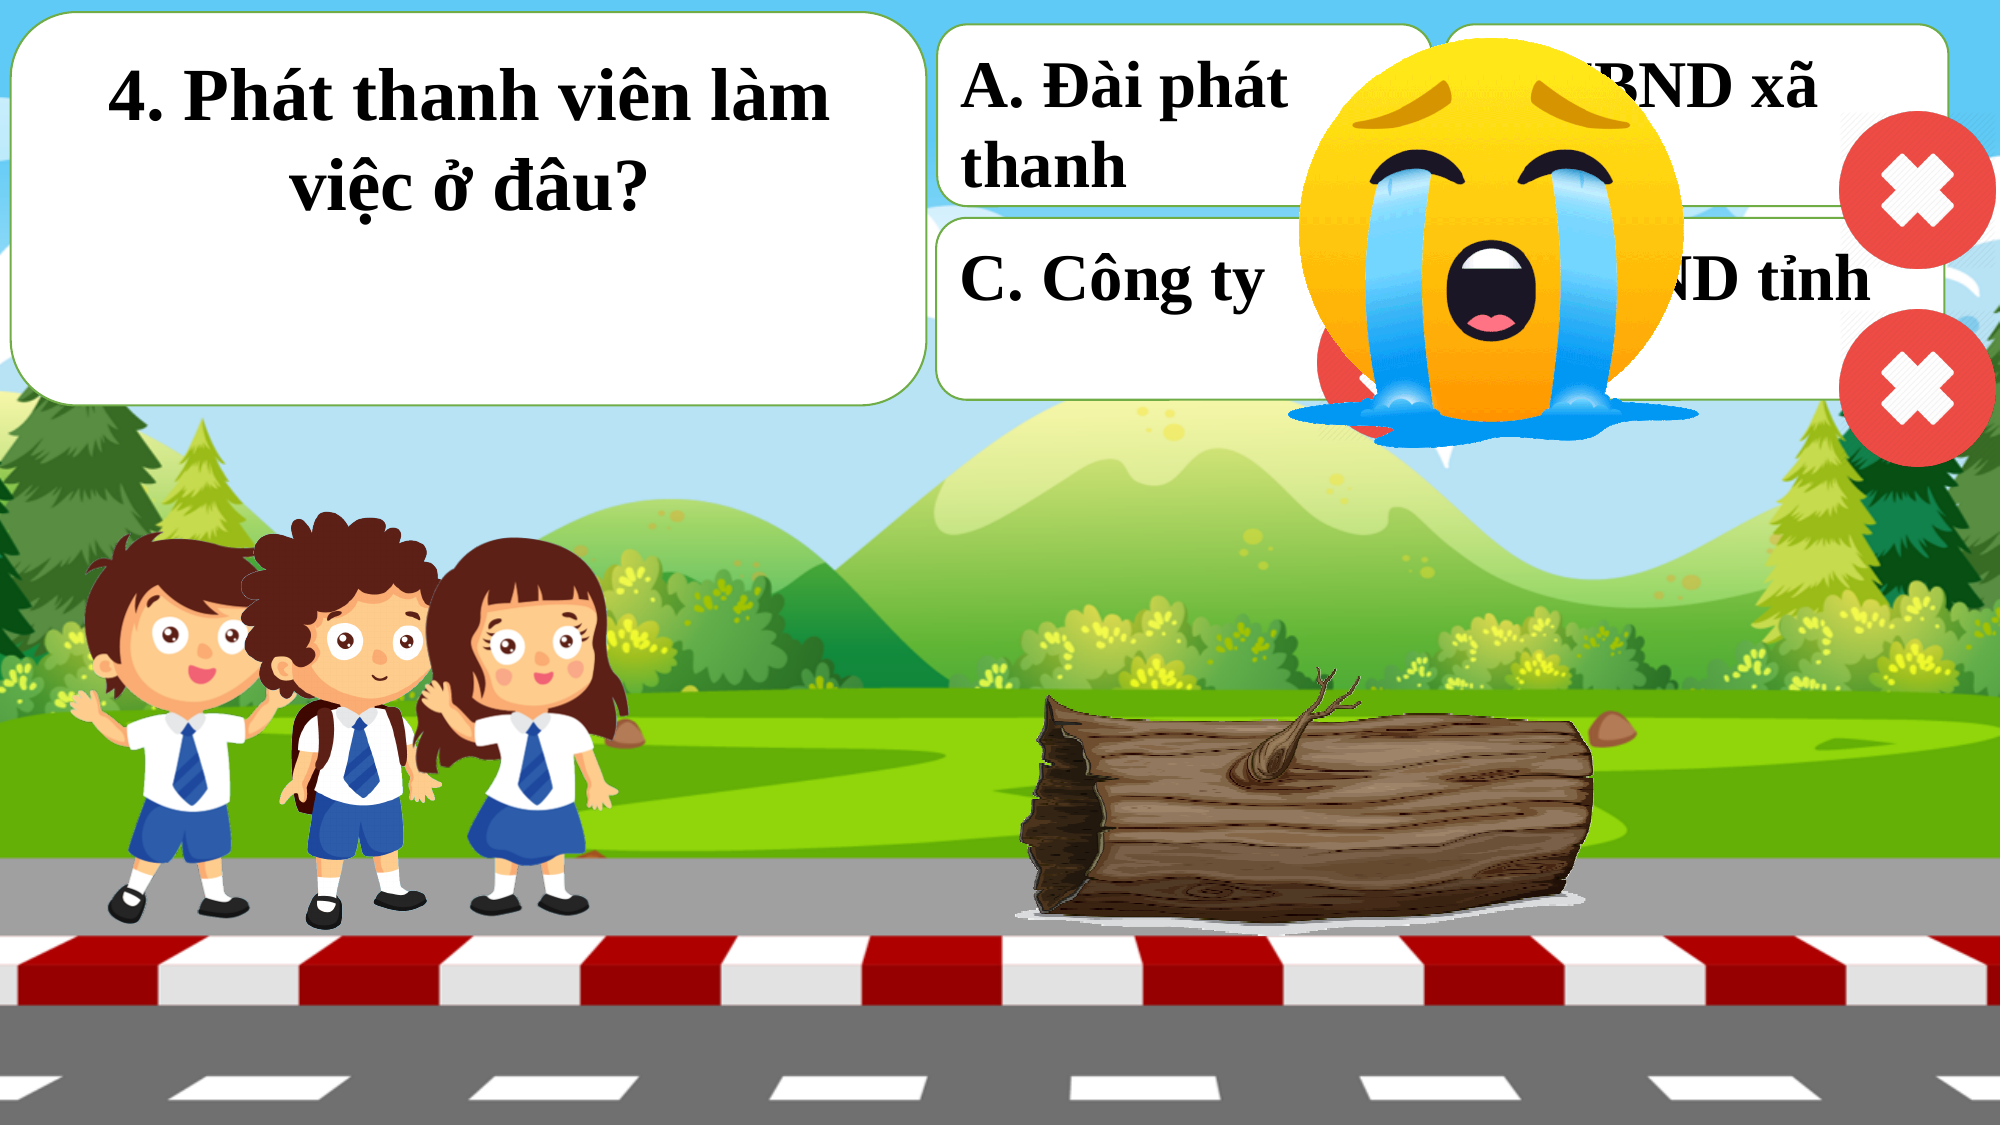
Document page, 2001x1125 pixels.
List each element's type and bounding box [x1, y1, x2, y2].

picture [1015, 667, 1594, 936]
picture [45, 500, 653, 946]
picture [1839, 111, 1996, 269]
text_box [0, 0, 2000, 1125]
picture [1839, 309, 1996, 467]
picture [1218, 0, 1708, 449]
